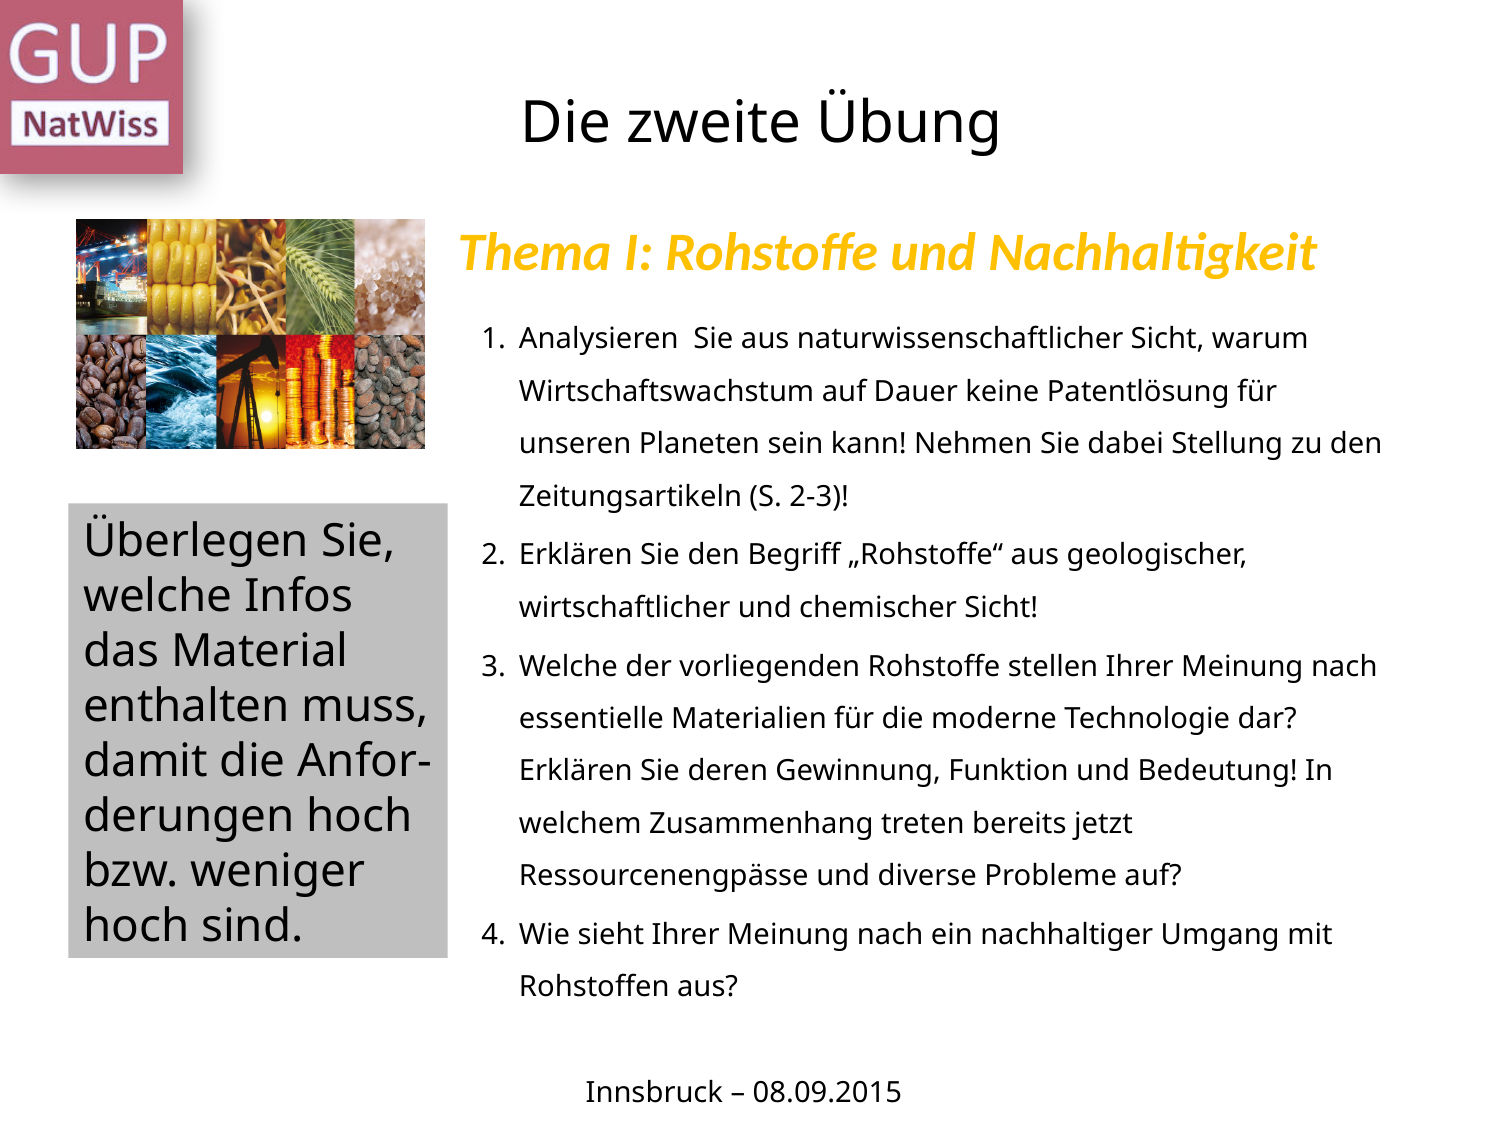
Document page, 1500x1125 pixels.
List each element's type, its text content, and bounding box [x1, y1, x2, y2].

text_box Thema I: Rohstoffe und Nachhaltigkeit [442, 208, 1365, 289]
text_box Überlegen Sie, welche Infos das Material enthalten muss, damit die Anfor- derungen hoch bzw. weniger hoch sind. [68, 503, 448, 958]
picture [76, 219, 425, 449]
picture [0, 0, 184, 175]
picture [178, 442, 186, 449]
picture [149, 445, 163, 449]
title Die zweite Übung [210, 54, 1400, 185]
footer Innsbruck – 08.09.2015 [300, 1066, 1188, 1125]
text_box Analysieren Sie aus naturwissenschaftlicher Sicht, warum Wirtschaftswachstum auf Dauer keine Patentlösung für unseren Planeten sein kann! Nehmen Sie dabei Stellung zu den Zeitungsartikeln (S. 2-3)! Erklären Sie den Begriff „Rohstoffe“ aus geologischer, wirtschaftlicher und chemischer Sicht! Welche der vorliegenden Rohstoffe stellen Ihrer Meinung nach essentielle Materialien für die moderne Technologie dar? Erklären Sie deren Gewinnung, Funktion und Bedeutung! In welchem Zusammenhang treten bereits jetzt Ressourcenengpässe und diverse Probleme auf? Wie sieht Ihrer Meinung nach ein nachhaltiger Umgang mit Rohstoffen aus? [466, 294, 1412, 1011]
